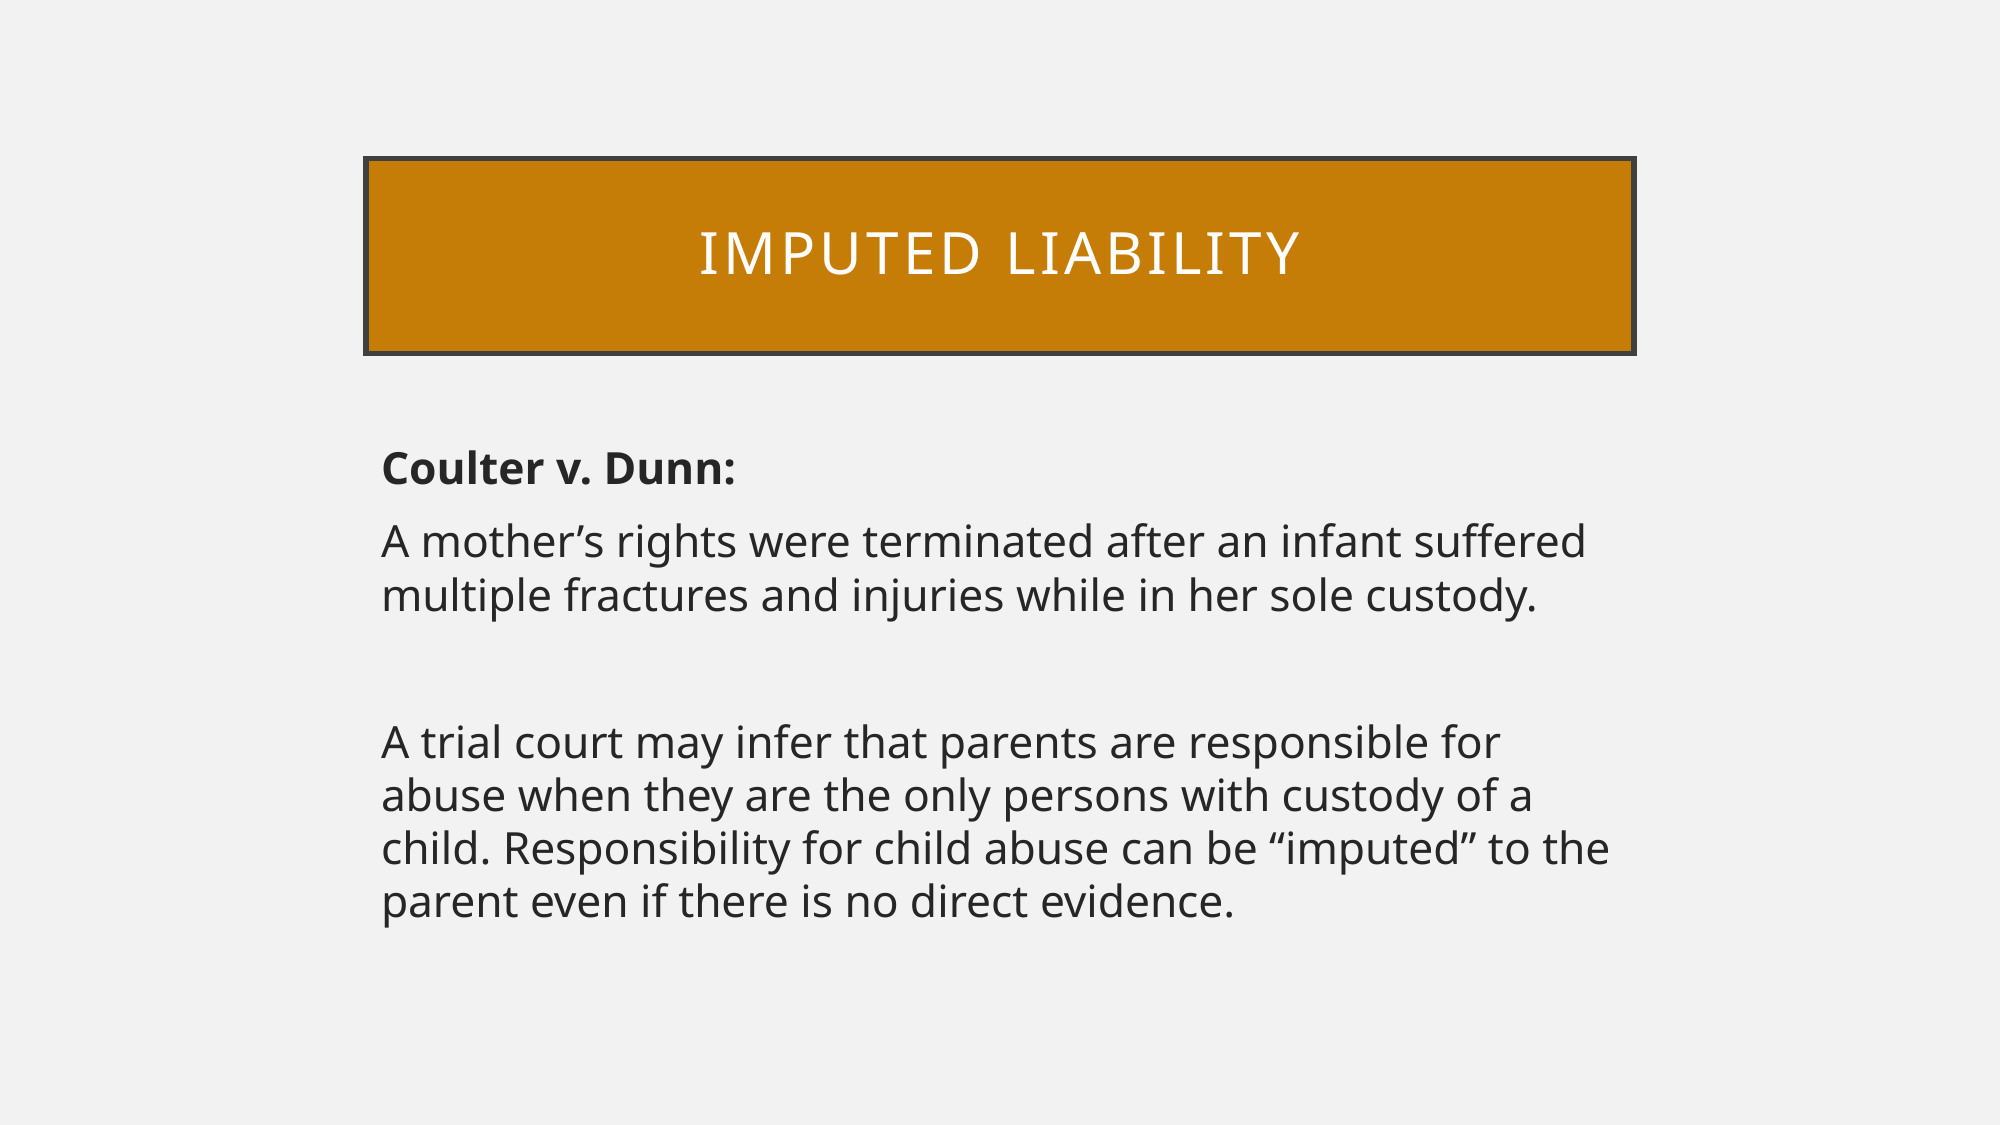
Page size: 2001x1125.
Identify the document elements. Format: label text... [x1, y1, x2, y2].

list Coulter v. Dunn: A mother’s rights were terminated after an infant suffered multiple fractures and injuries while in her sole custody. A trial court may infer that parents are responsible for abuse when they are the only persons with custody of a child. Responsibility for child abuse can be “imputed” to the parent even if there is no direct evidence. [366, 432, 1634, 942]
title Imputed liability [363, 156, 1637, 356]
